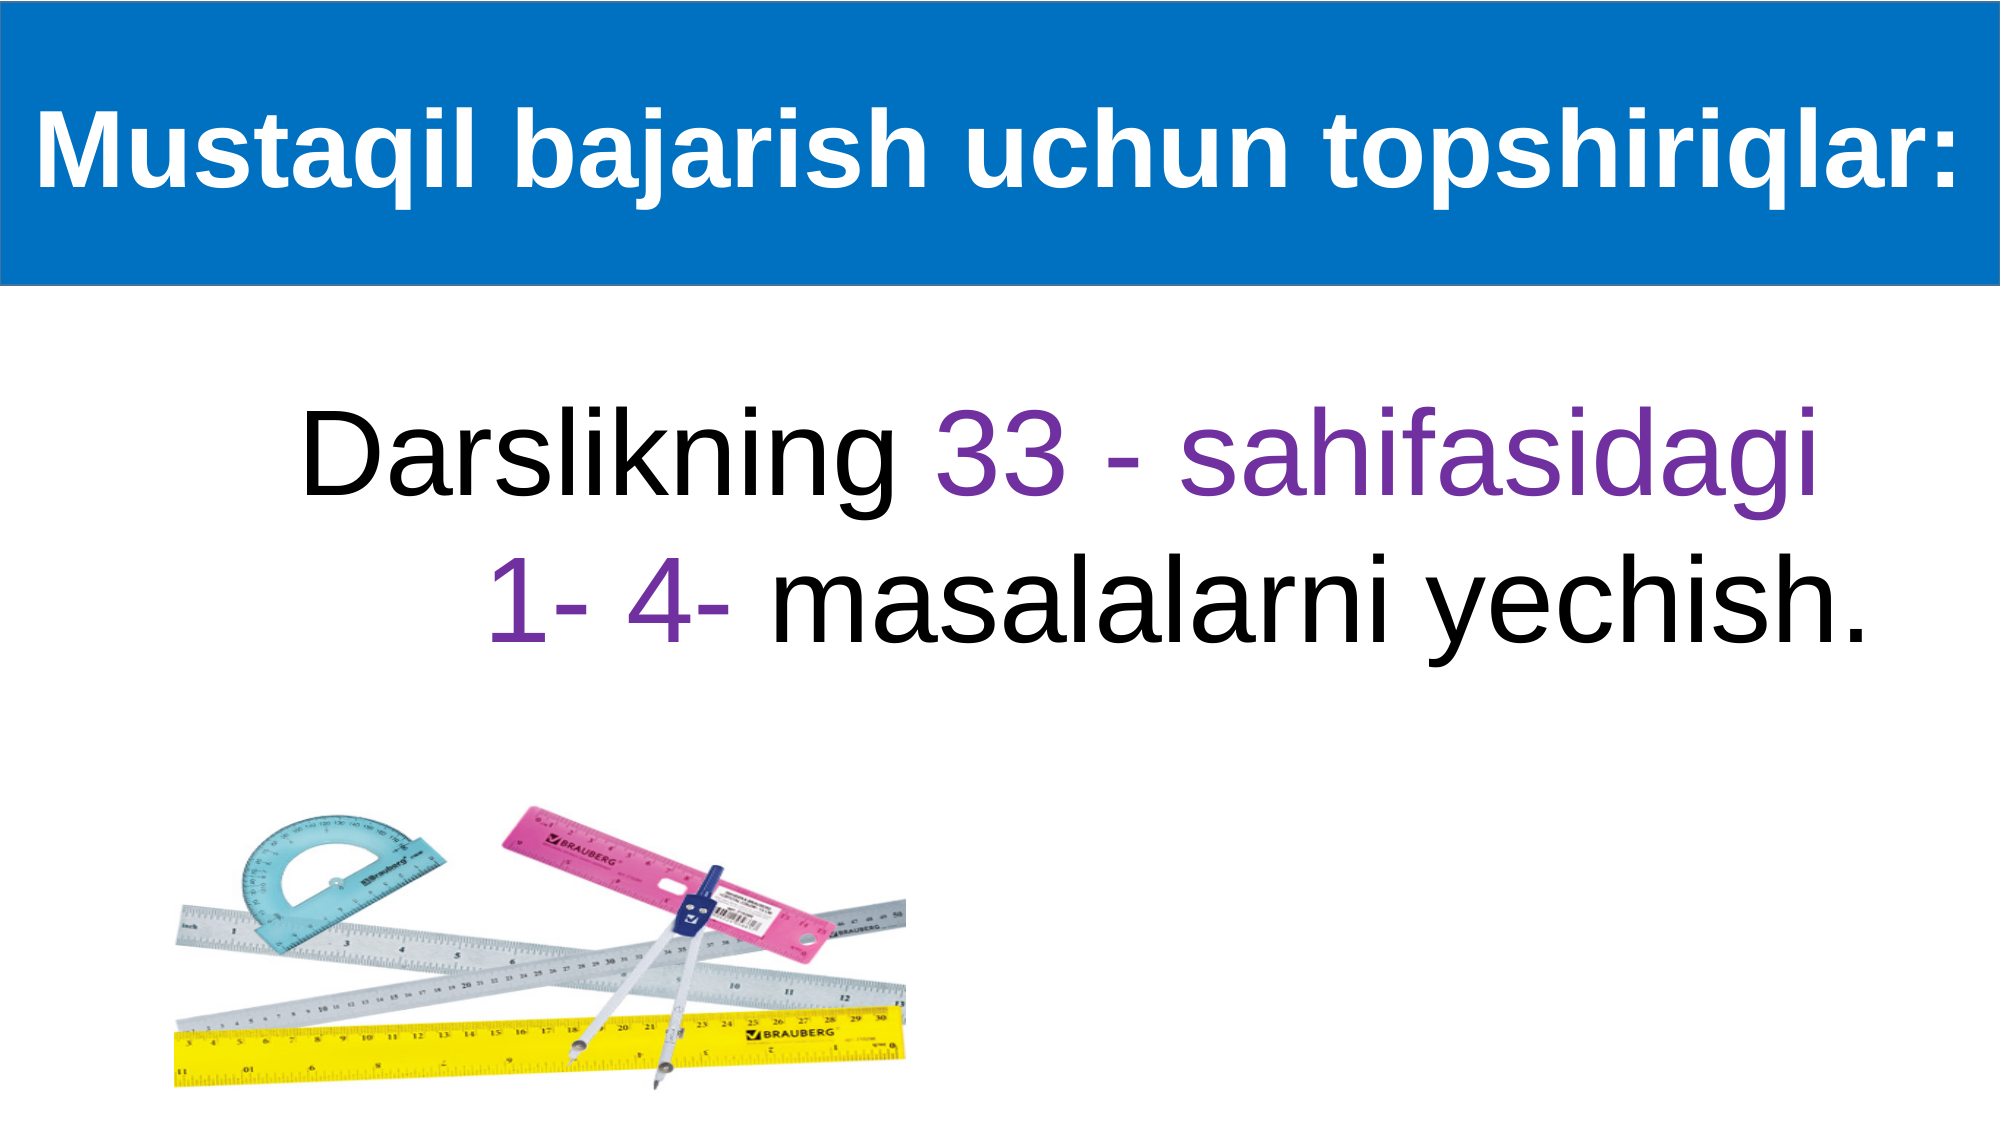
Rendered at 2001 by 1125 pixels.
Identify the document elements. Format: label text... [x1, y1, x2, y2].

text_box Mustaqil bajarish uchun topshiriqlar: [0, 1, 2000, 286]
text_box Darslikning 33 - sahifasidagi 1- 4- masalalarni yechish. [167, 366, 1952, 674]
picture [174, 778, 906, 1093]
